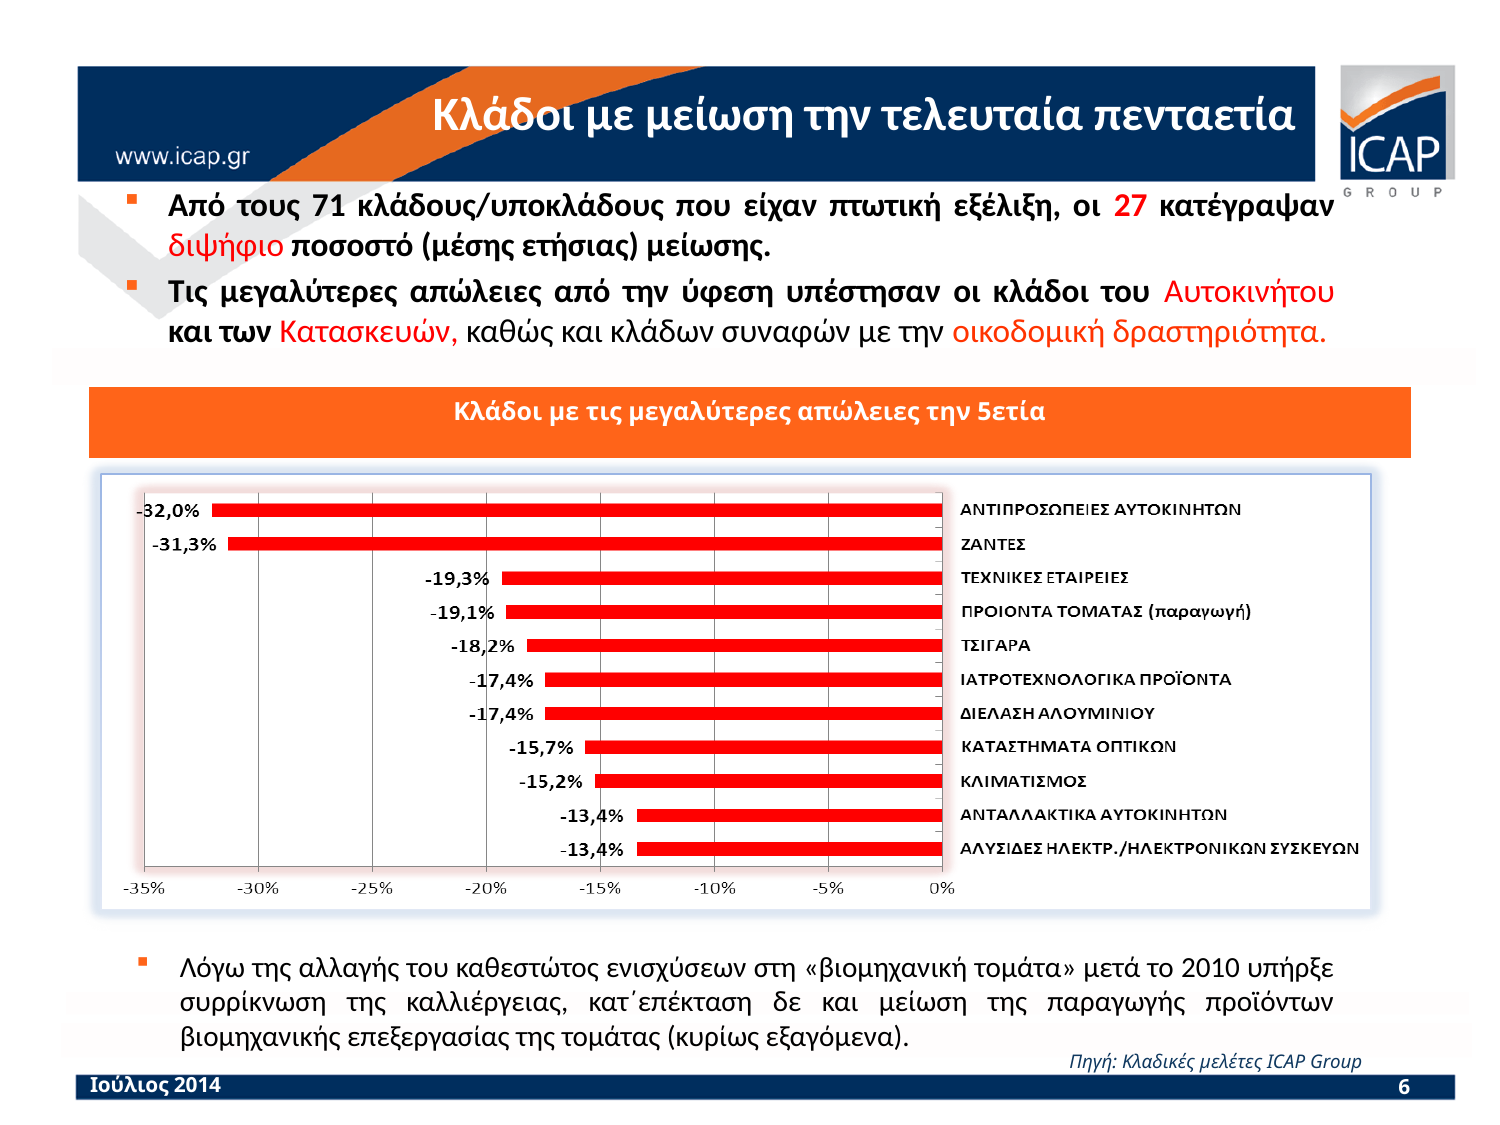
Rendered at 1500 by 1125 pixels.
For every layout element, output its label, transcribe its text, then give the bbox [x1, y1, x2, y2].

table_header Κλάδοι με τις μεγαλύτερες απώλειες την 5ετία [89, 387, 1411, 458]
picture [0, 0, 1500, 1125]
text_box Από τους 71 κλάδους/υποκλάδους που είχαν πτωτική εξέλιξη, οι 27 κατέγραψαν διψήφιο ποσοστό (μέσης ετήσιας) μείωσης. Τις μεγαλύτερες απώλειες από την ύφεση υπέστησαν οι κλάδοι του Αυτοκινήτου και των Κατασκευών, καθώς και κλάδων συναφών με την οικοδομική δραστηριότητα. [109, 176, 1350, 357]
slide_number 6 [1074, 1057, 1425, 1118]
text_box Λόγω της αλλαγής του καθεστώτος ενισχύσεων στη «βιομηχανική τομάτα» μετά το 2010 υπήρξε συρρίκνωση της καλλιέργειας, κατ΄επέκταση δε και μείωση της παραγωγής προϊόντων βιομηχανικής επεξεργασίας της τομάτας (κυρίως εξαγόμενα). [121, 949, 1350, 1061]
slide_number Ιούλιος 2014 [75, 1054, 425, 1115]
text_box Κλάδοι με μείωση την τελευταία πενταετία [59, 75, 1312, 148]
text_box Πηγή: Κλαδικές μελέτες ICAP Group [856, 1042, 1377, 1080]
